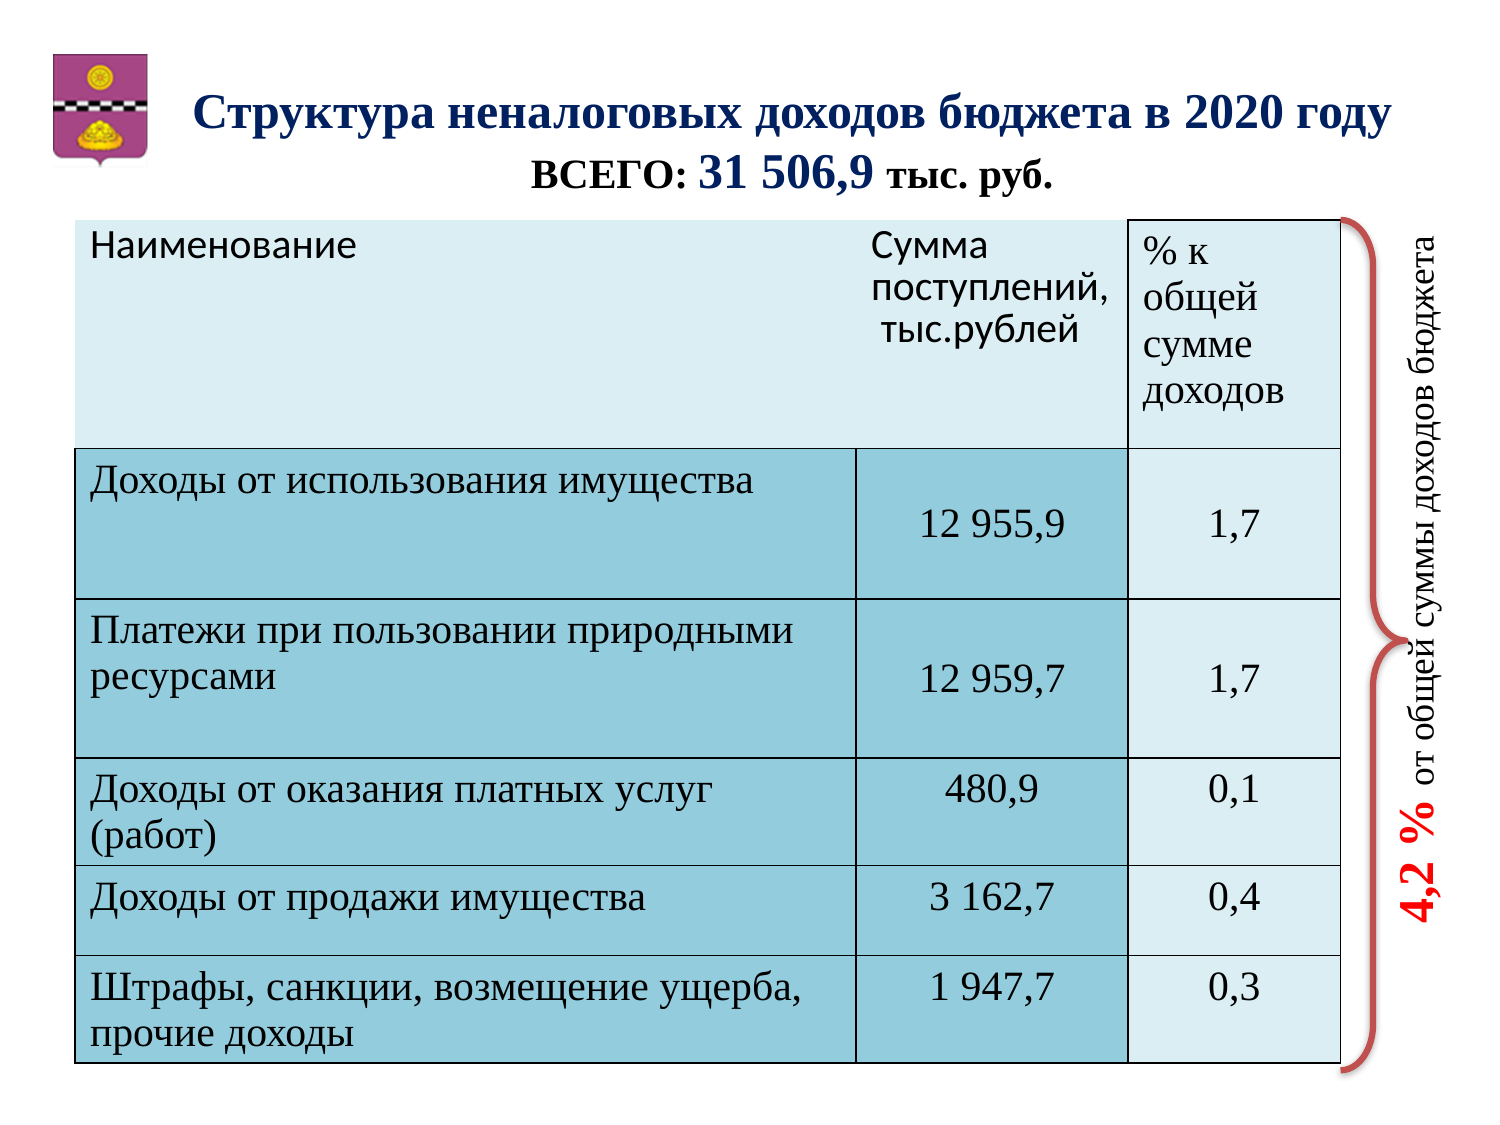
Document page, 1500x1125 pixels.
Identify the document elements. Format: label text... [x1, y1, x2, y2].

table_cell 0,3 [1129, 956, 1335, 1062]
table_header Наименование [75, 220, 856, 448]
table_cell Штрафы, санкции, возмещение ущерба, прочие доходы [76, 956, 855, 1062]
table_cell 0,4 [1129, 866, 1335, 955]
table_cell Доходы от продажи имущества [76, 866, 855, 955]
table_cell 0,1 [1129, 759, 1335, 865]
table_header Сумма поступлений, тыс.рублей [856, 220, 1127, 448]
table_header % к общей сумме доходов [1129, 221, 1336, 448]
table_cell 12 959,7 [857, 600, 1127, 757]
table_cell Доходы от использования имущества [76, 449, 855, 598]
picture [52, 54, 149, 169]
text_box [1340, 216, 1409, 1074]
table_cell 480,9 [857, 759, 1127, 865]
table_cell 1,7 [1129, 449, 1335, 598]
table_cell 1,7 [1129, 600, 1335, 757]
title Структура неналоговых доходов бюджета в 2020 году ВСЕГО: 31 506,9 тыс. руб. [159, 45, 1425, 233]
table_cell 3 162,7 [857, 866, 1127, 955]
table_cell Доходы от оказания платных услуг (работ) [76, 759, 855, 865]
table_cell Платежи при пользовании природными ресурсами [76, 600, 855, 757]
table_cell 12 955,9 [857, 449, 1127, 598]
text_box 4,2 % от общей суммы доходов бюджета [1375, 219, 1451, 939]
table_cell 1 947,7 [857, 956, 1127, 1062]
